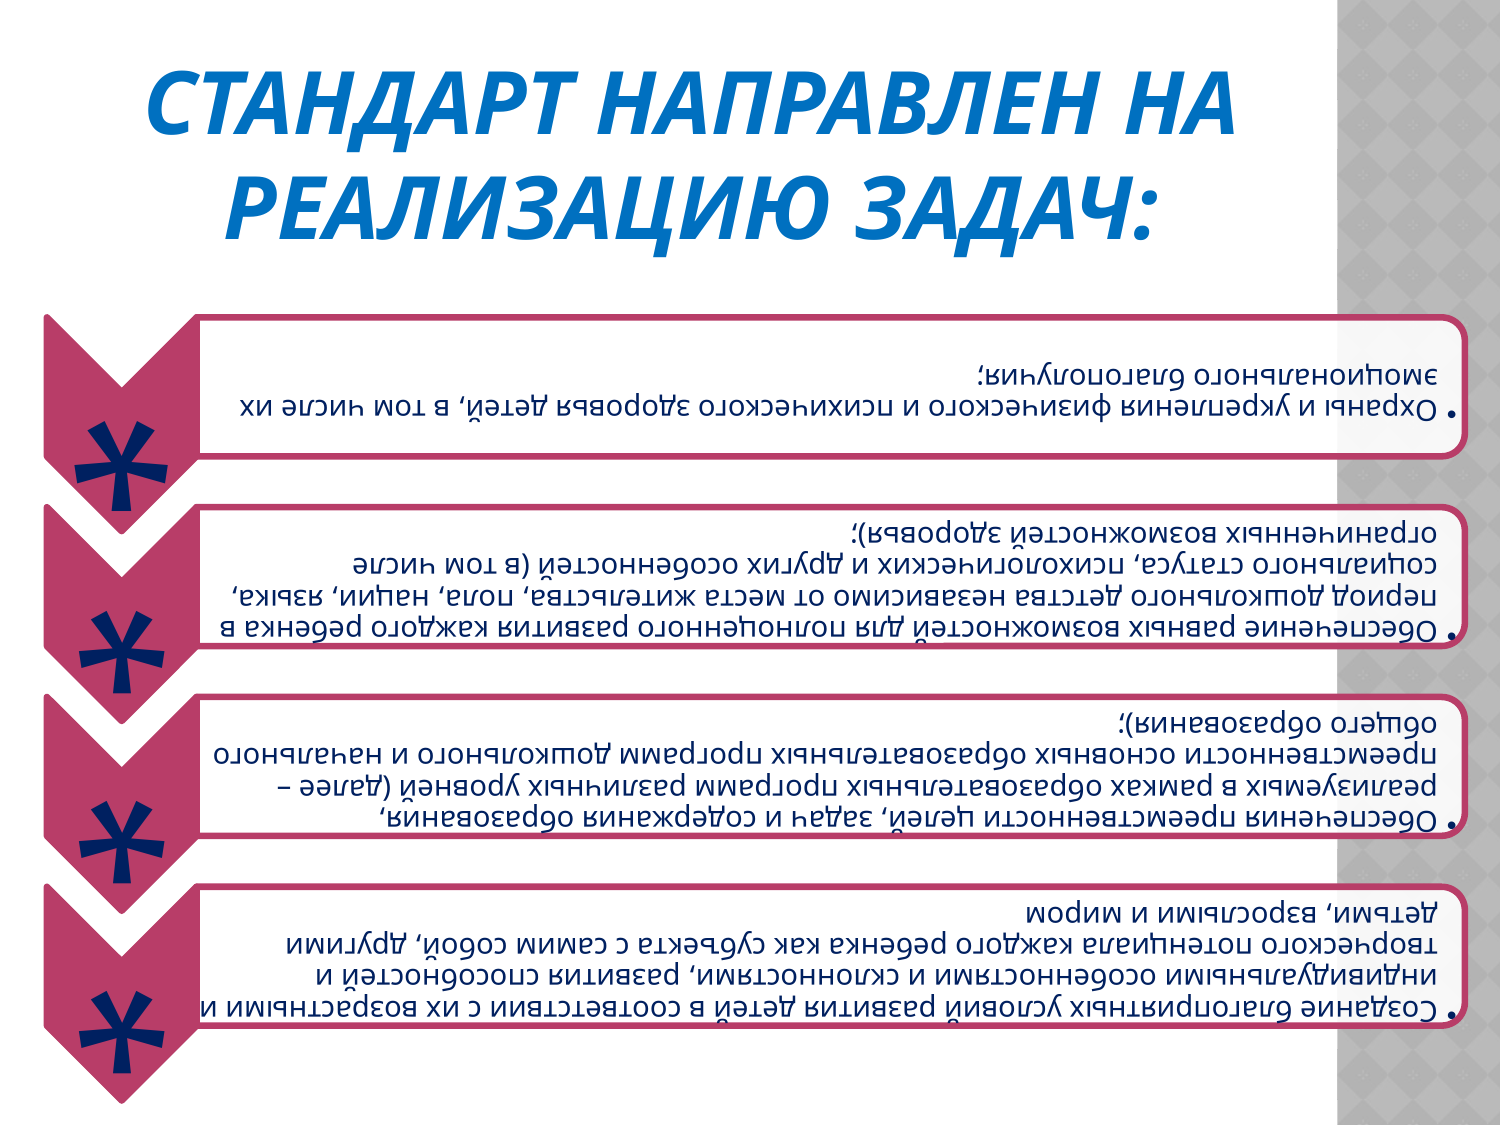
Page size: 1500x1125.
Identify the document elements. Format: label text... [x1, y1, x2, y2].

title Стандарт направлен на реализацию задач: [82, 46, 1301, 282]
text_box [46, 315, 1466, 1102]
